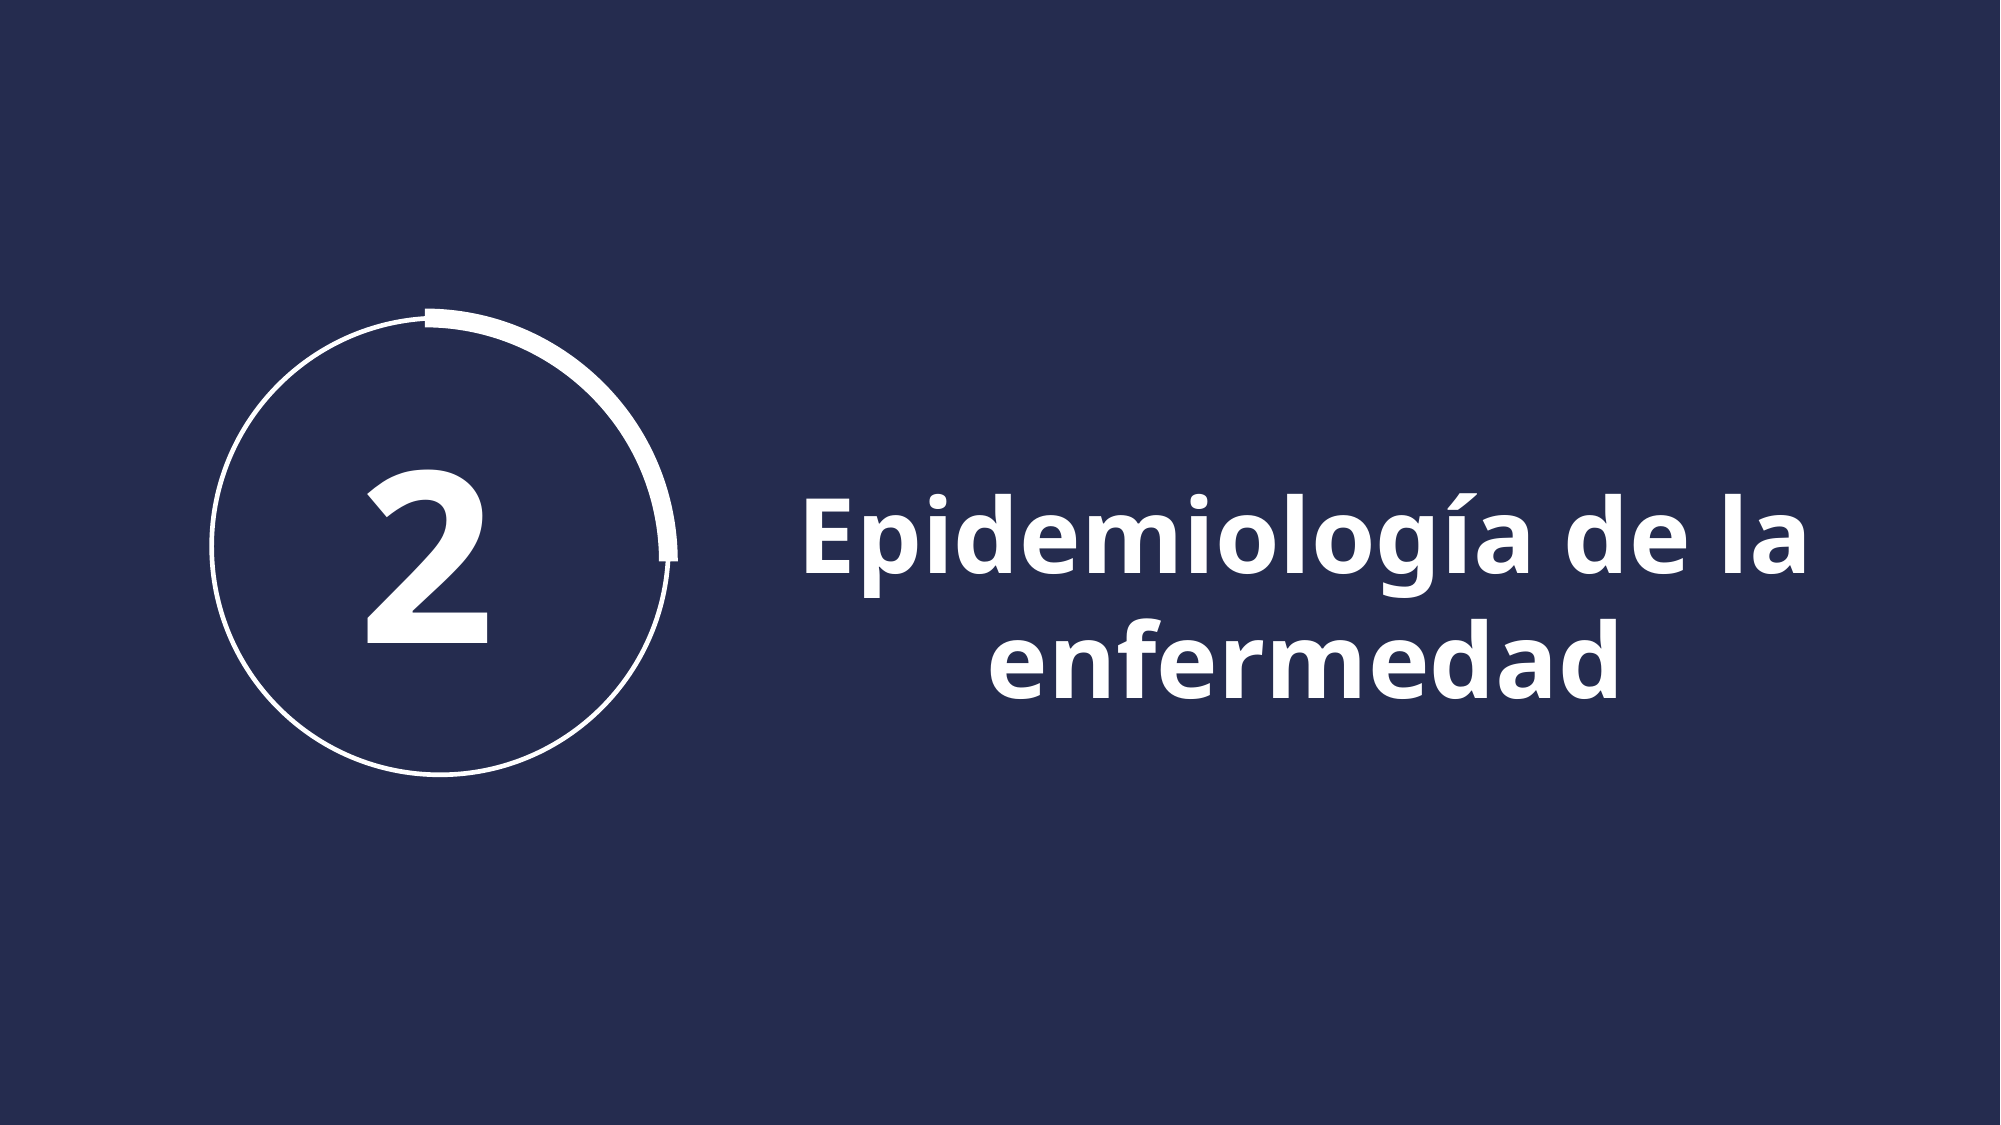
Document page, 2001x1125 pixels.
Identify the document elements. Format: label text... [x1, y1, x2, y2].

text_box Epidemiología de la enfermedad [749, 454, 1863, 602]
text_box 2 [335, 388, 520, 682]
